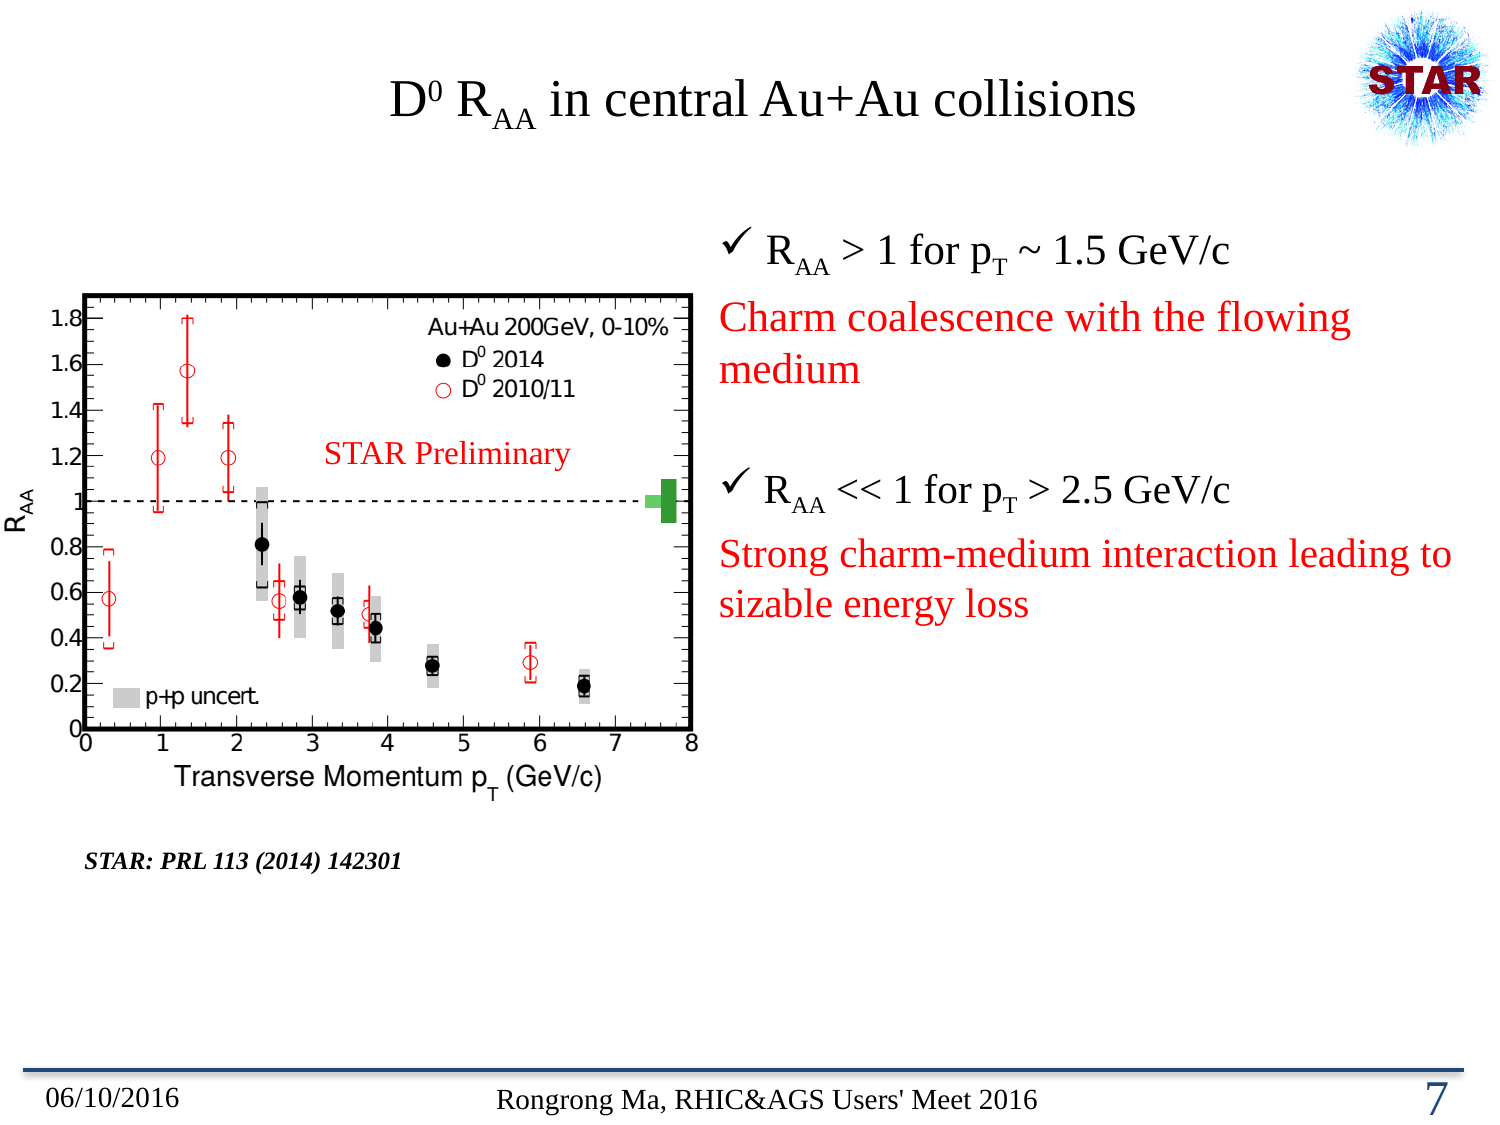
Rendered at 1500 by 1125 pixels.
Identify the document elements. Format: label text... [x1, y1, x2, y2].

picture [1314, 0, 1500, 161]
list RAA > 1 for pT ~ 1.5 GeV/c Charm coalescence with the flowing medium [703, 213, 1500, 402]
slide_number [23, 1065, 203, 1125]
title D0 RAA in central Au+Au collisions [27, 41, 1309, 144]
text_box STAR: PRL 113 (2014) 142301 [69, 837, 418, 882]
footer Rongrong Ma, RHIC&AGS Users' Meet 2016 [227, 1067, 1307, 1125]
text_box RAA << 1 for pT > 2.5 GeV/c Strong charm-medium interaction leading to sizable energy loss [723, 454, 1500, 636]
slide_number 7 [1343, 1065, 1465, 1125]
picture [0, 268, 719, 809]
